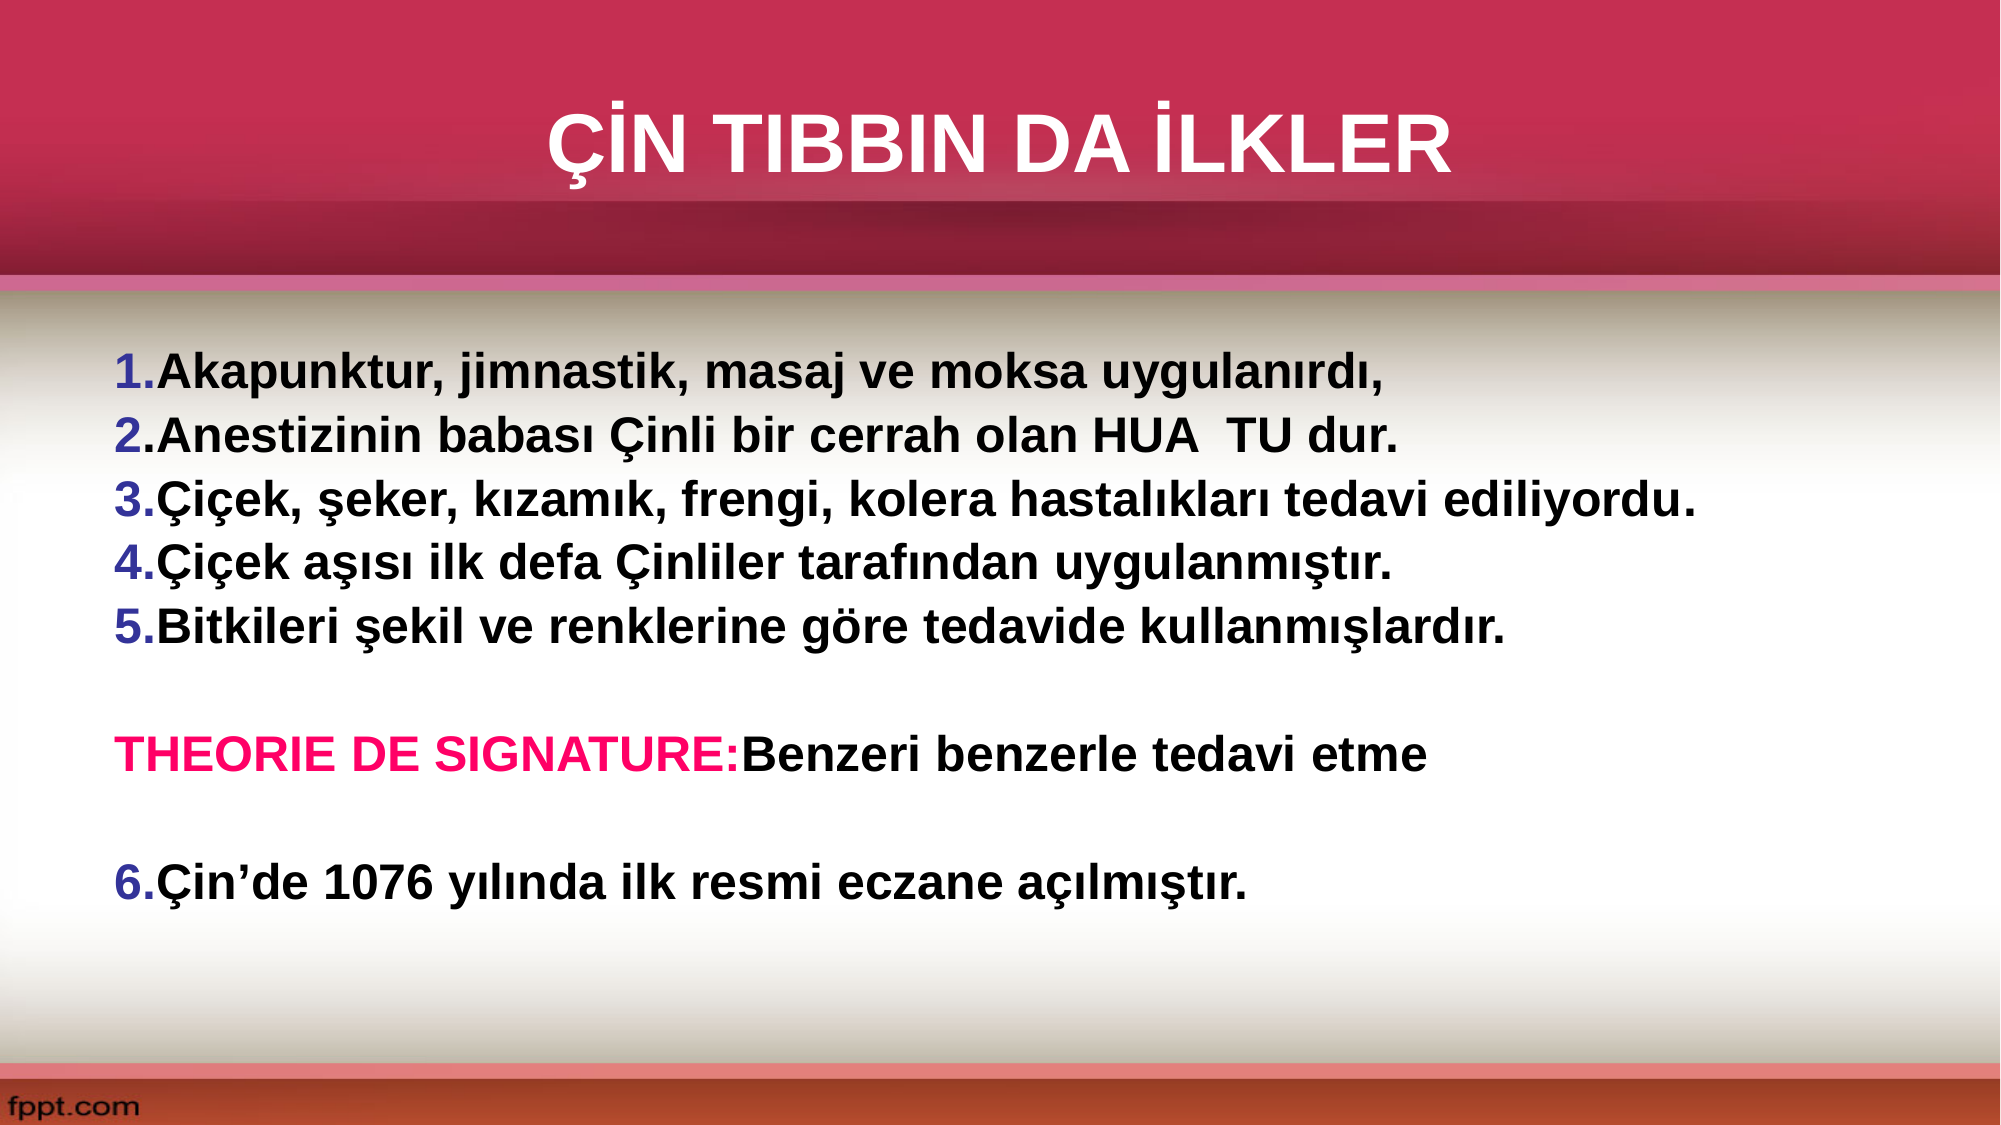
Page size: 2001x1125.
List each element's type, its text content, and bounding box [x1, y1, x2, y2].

list 1.Akapunktur, jimnastik, masaj ve moksa uygulanırdı, 2.Anestizinin babası Çinli bir cerrah olan HUA TU dur. 3.Çiçek, şeker, kızamık, frengi, kolera hastalıkları tedavi ediliyordu. 4.Çiçek aşısı ilk defa Çinliler tarafından uygulanmıştır. 5.Bitkileri şekil ve renklerine göre tedavide kullanmışlardır. THEORIE DE SIGNATURE:Benzeri benzerle tedavi etme 6.Çin’de 1076 yılında ilk resmi eczane açılmıştır. [99, 337, 1957, 1125]
title ÇİN TIBBIN DA İLKLER [99, 45, 1900, 233]
picture [0, 0, 2001, 1125]
